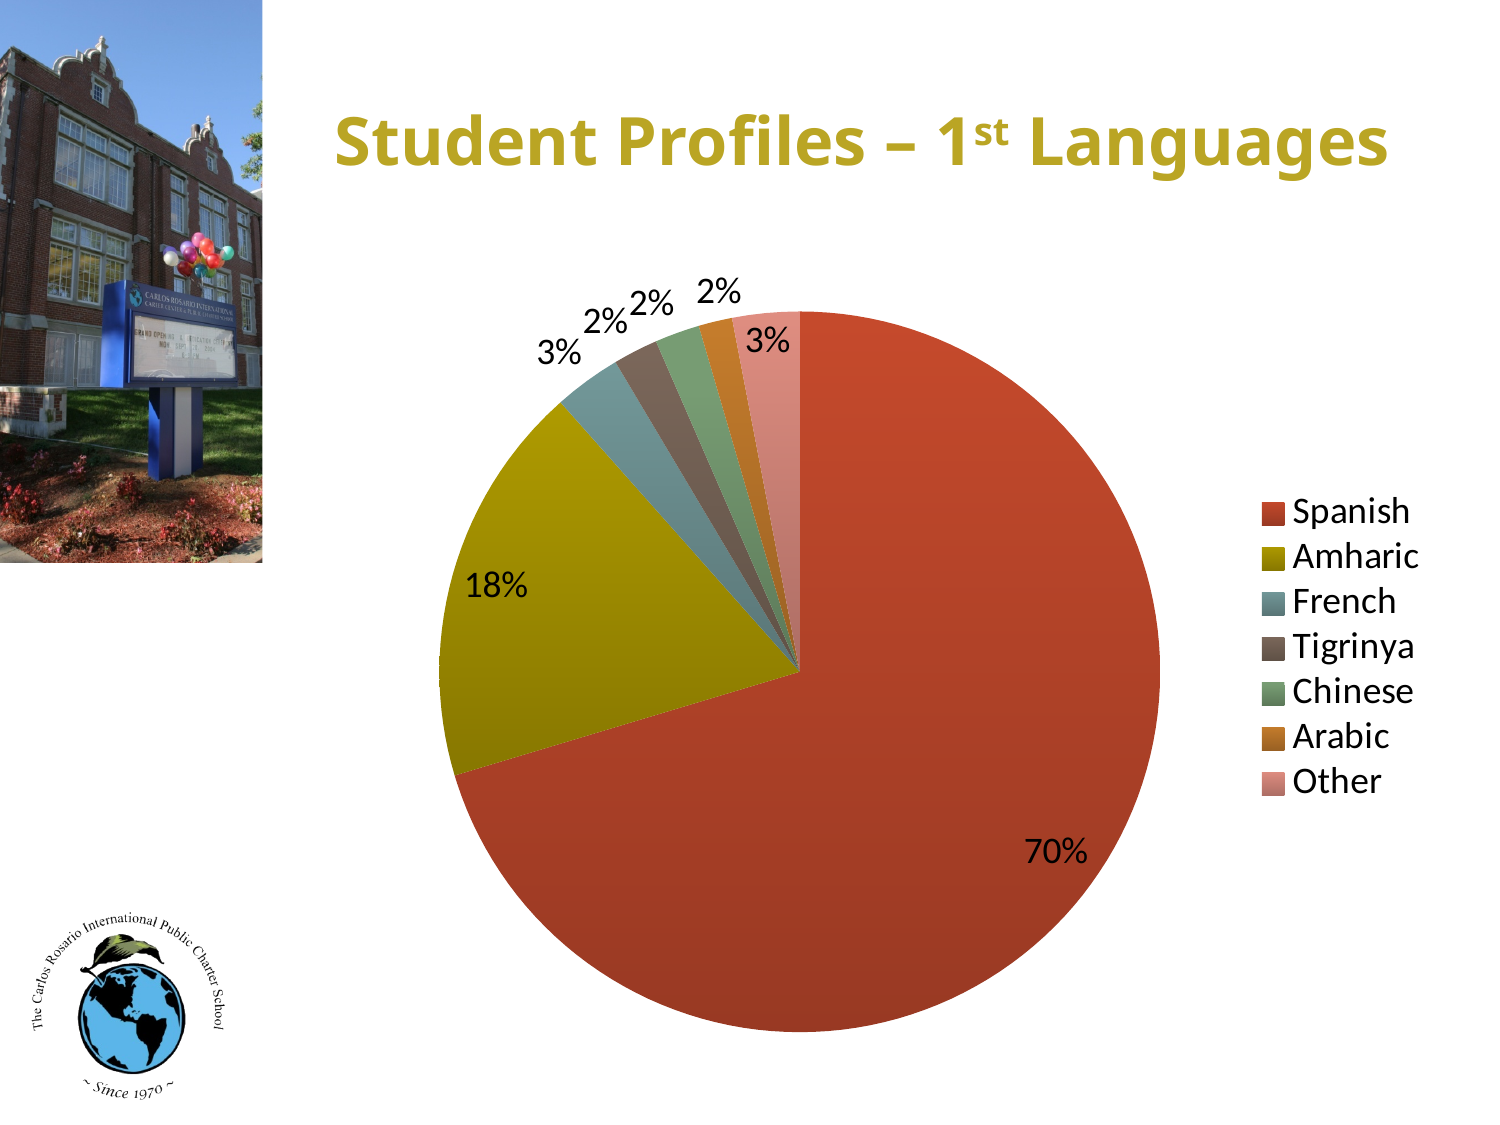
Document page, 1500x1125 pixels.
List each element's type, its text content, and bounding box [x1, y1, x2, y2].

title Student Profiles – 1st Languages [262, 44, 1463, 233]
chart [349, 249, 1445, 1049]
picture [31, 912, 225, 1100]
picture [0, 0, 263, 563]
